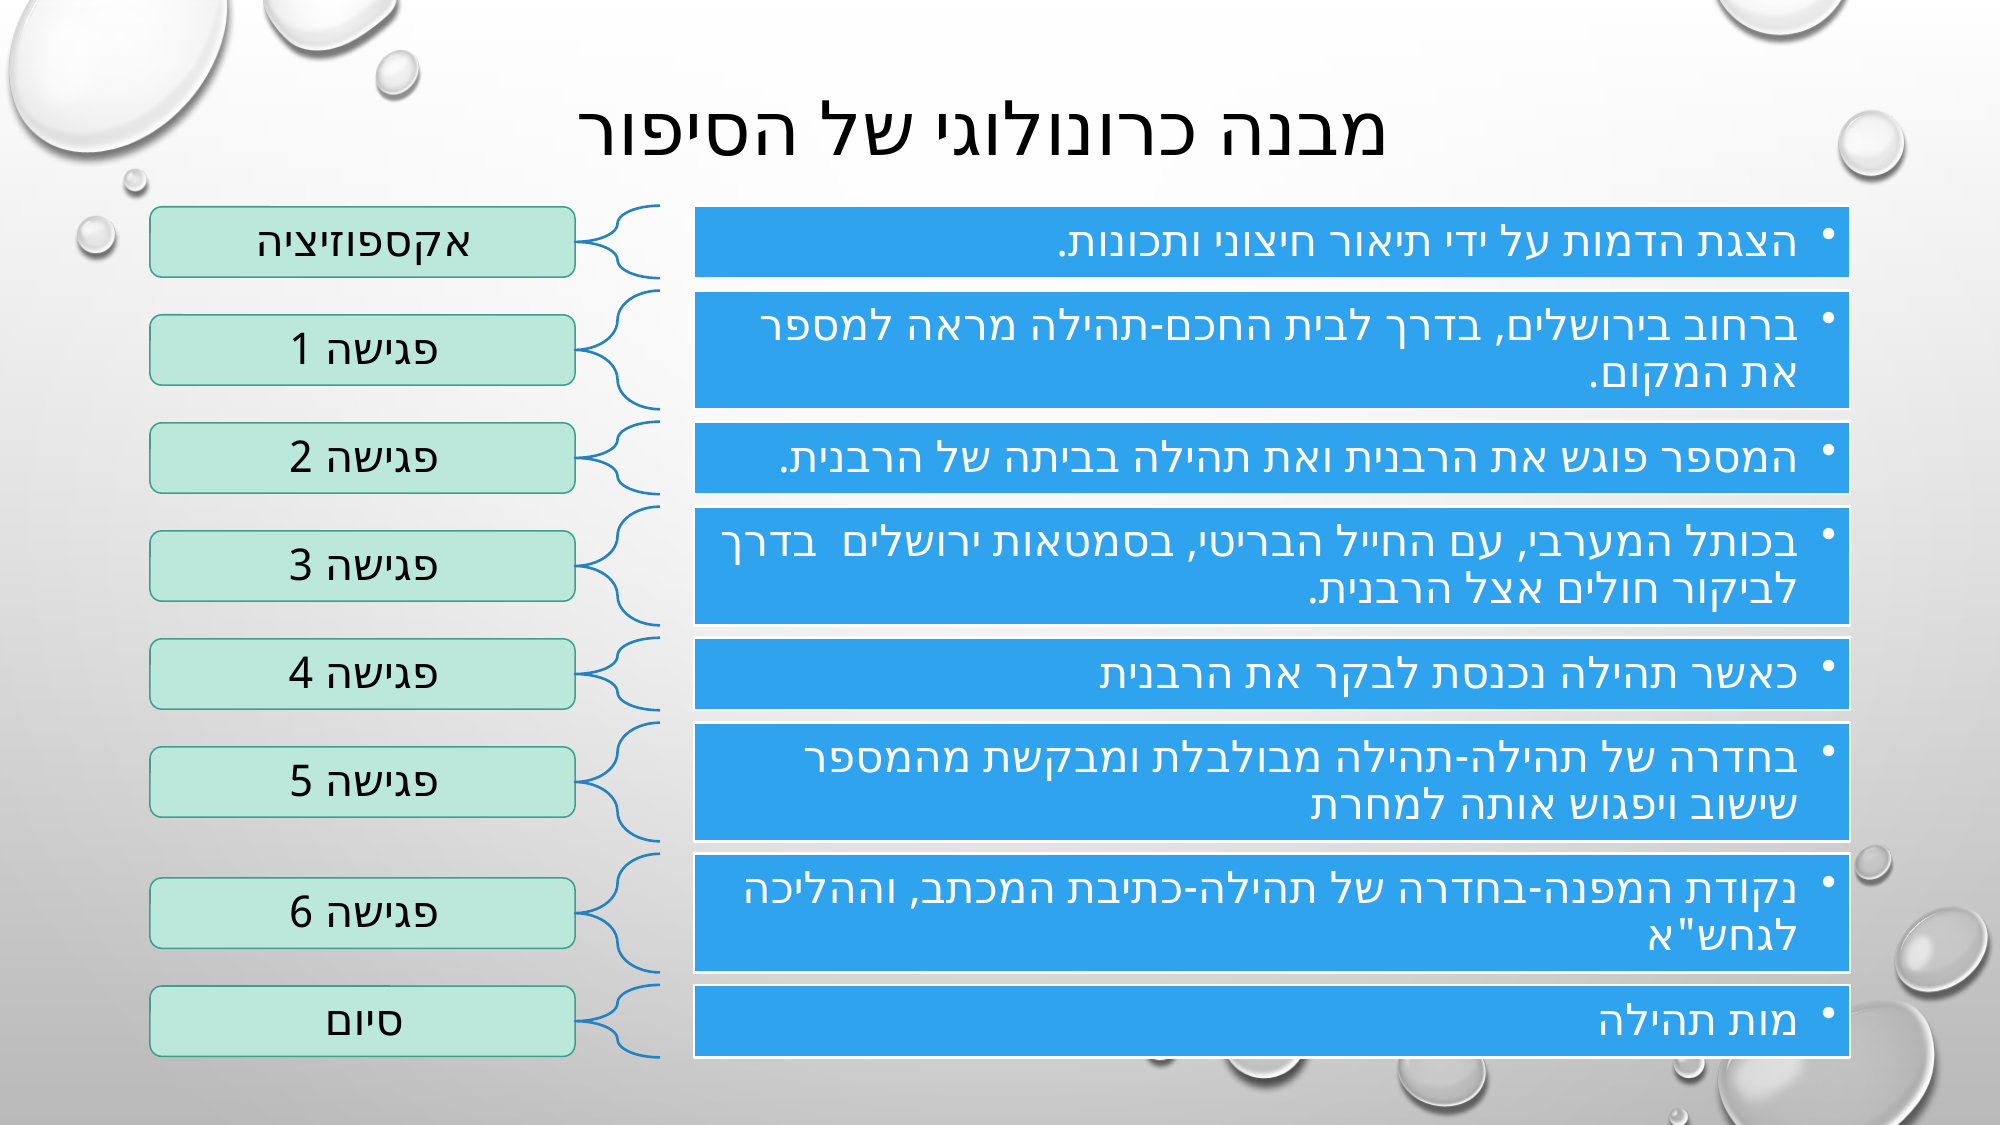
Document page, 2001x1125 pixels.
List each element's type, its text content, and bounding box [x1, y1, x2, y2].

title מבנה כרונולוגי של הסיפור [134, 0, 1835, 262]
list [149, 204, 1851, 1059]
picture [0, 0, 2000, 1125]
